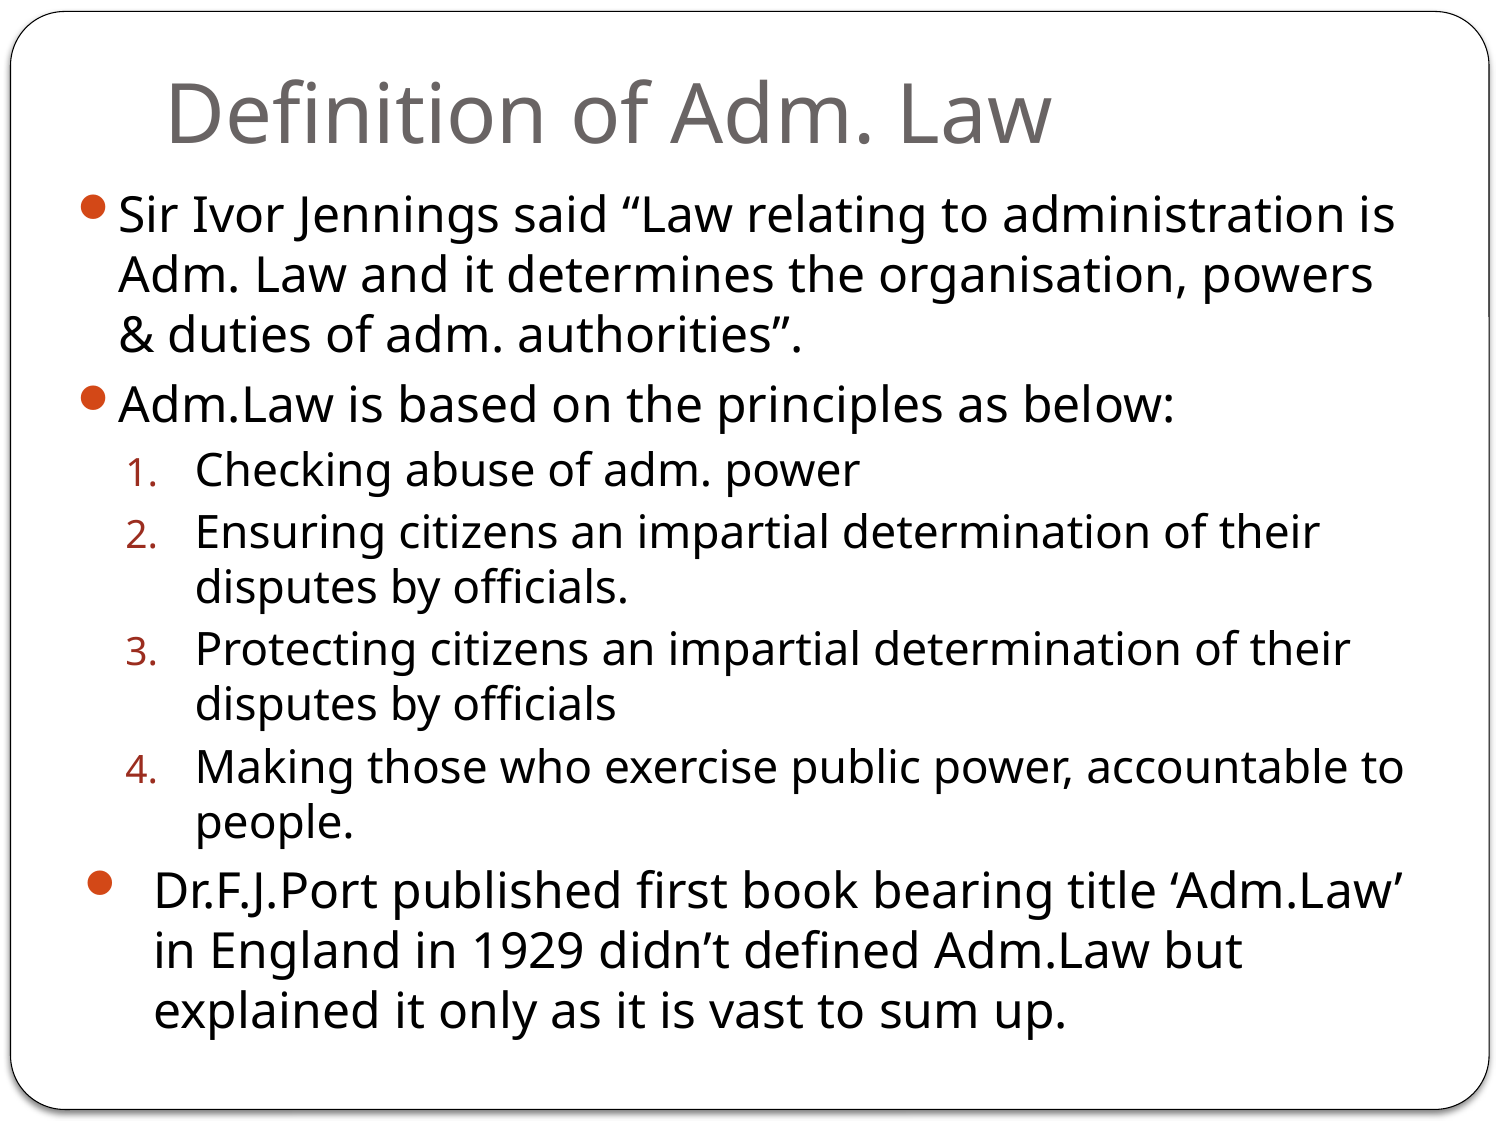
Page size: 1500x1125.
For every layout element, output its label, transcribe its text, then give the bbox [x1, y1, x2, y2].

title Definition of Adm. Law [150, 45, 1425, 174]
list Sir Ivor Jennings said “Law relating to administration is Adm. Law and it determines the organisation, powers & duties of adm. authorities”. Adm.Law is based on the principles as below: Checking abuse of adm. power Ensuring citizens an impartial determination of their disputes by officials. Protecting citizens an impartial determination of their disputes by officials Making those who exercise public power, accountable to people. Dr.F.J.Port published first book bearing title ‘Adm.Law’ in England in 1929 didn’t defined Adm.Law but explained it only as it is vast to sum up. [62, 174, 1425, 1063]
